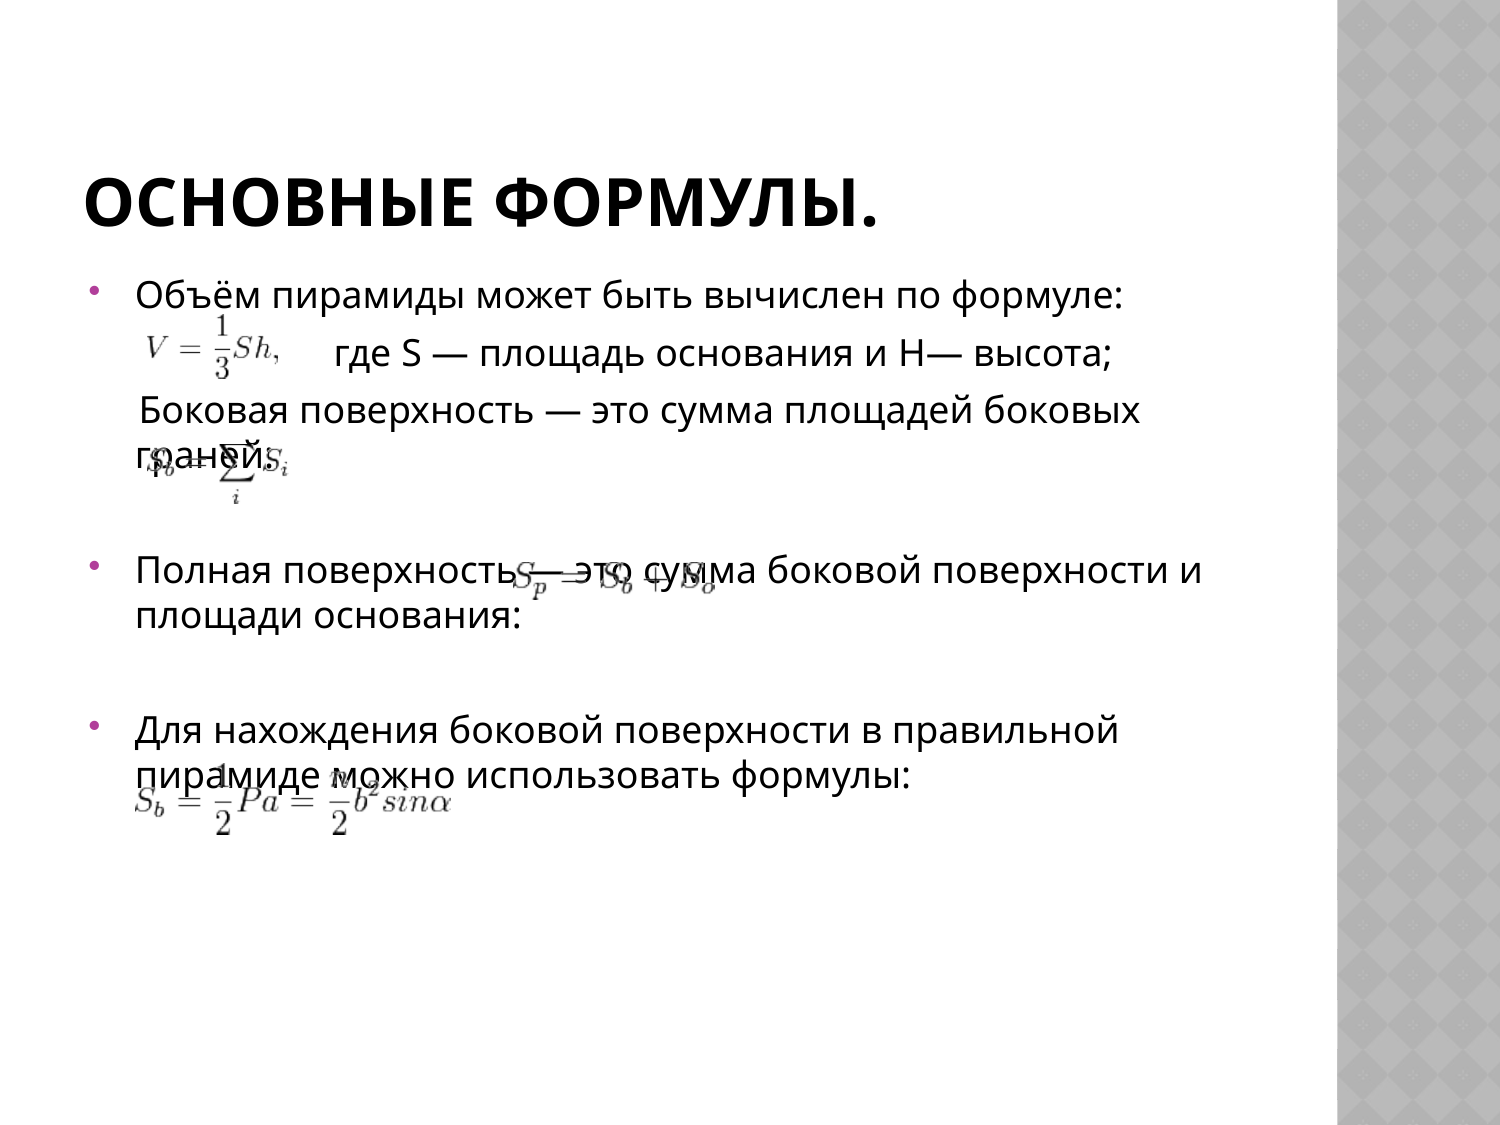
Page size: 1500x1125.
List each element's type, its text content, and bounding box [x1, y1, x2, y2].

picture [147, 314, 278, 379]
picture [147, 443, 289, 504]
list Объём пирамиды может быть вычислен по формуле: где S — площадь основания и H— высота; Боковая поверхность — это сумма площадей боковых граней: Полная поверхность — это сумма боковой поверхности и площади основания: Для нахождения боковой поверхности в правильной пирамиде можно использовать формулы: [75, 264, 1263, 1059]
picture [513, 561, 715, 601]
picture [135, 762, 451, 835]
title Основные формулы. [75, 52, 1263, 240]
